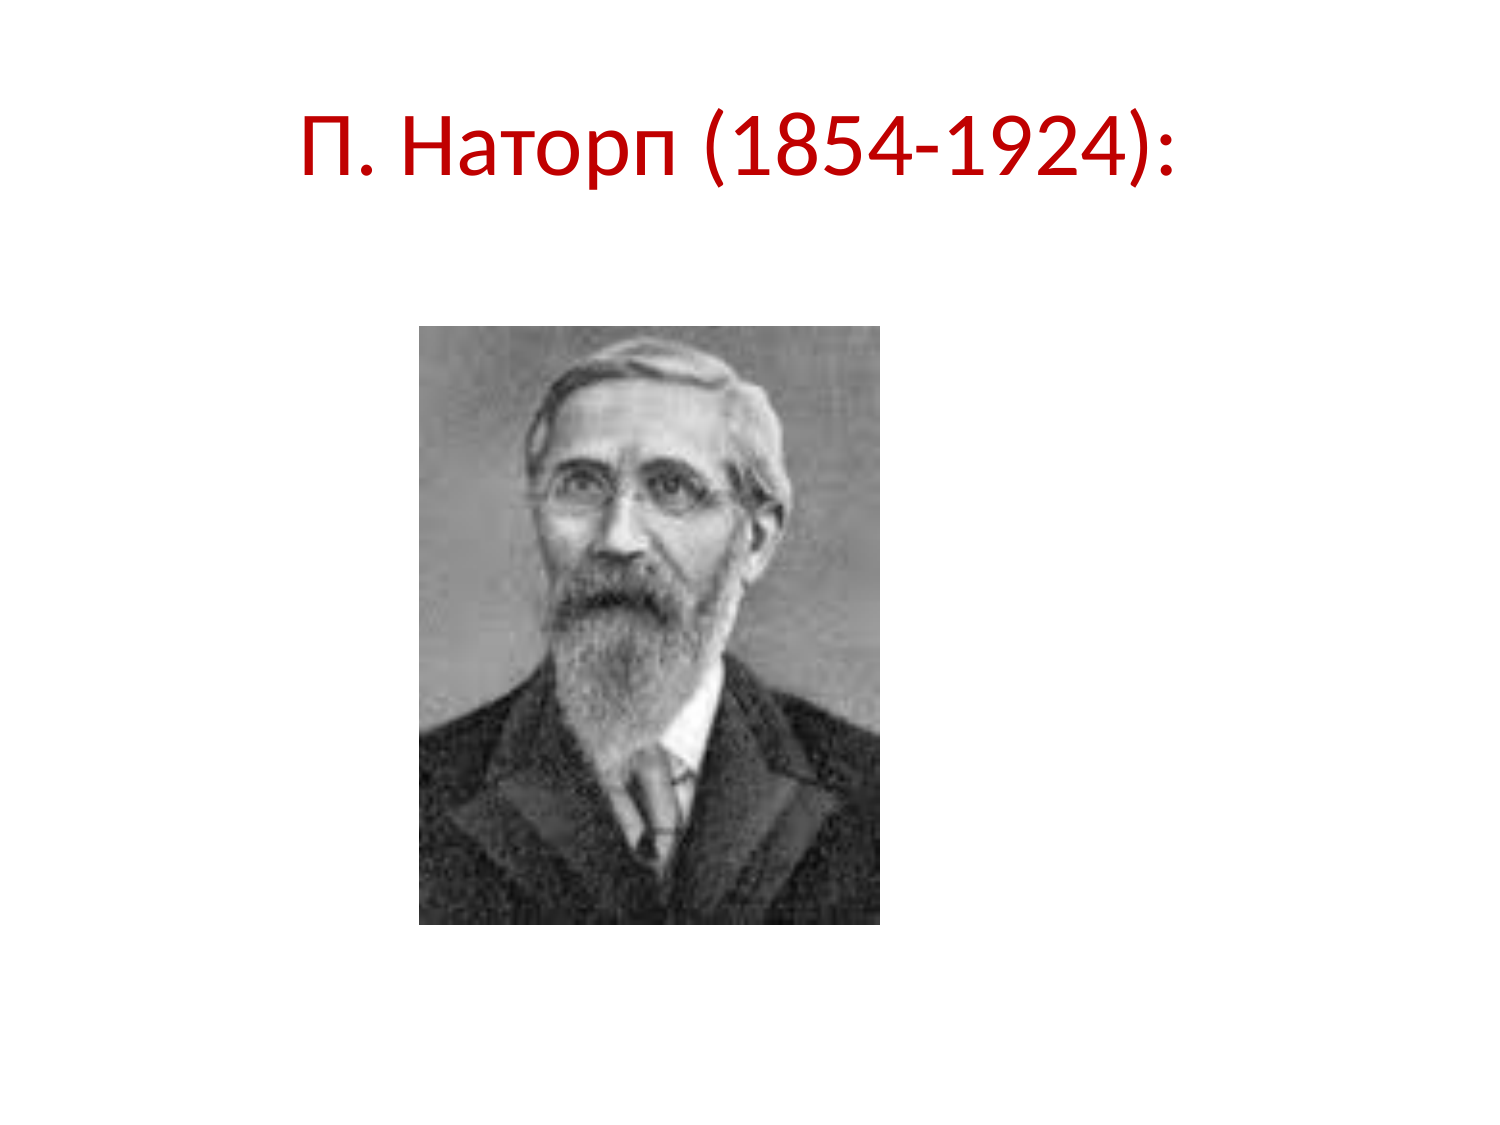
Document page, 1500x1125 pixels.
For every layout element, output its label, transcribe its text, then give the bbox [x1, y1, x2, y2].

picture [418, 326, 880, 925]
title П. Наторп (1854-1924): [75, 45, 1425, 233]
